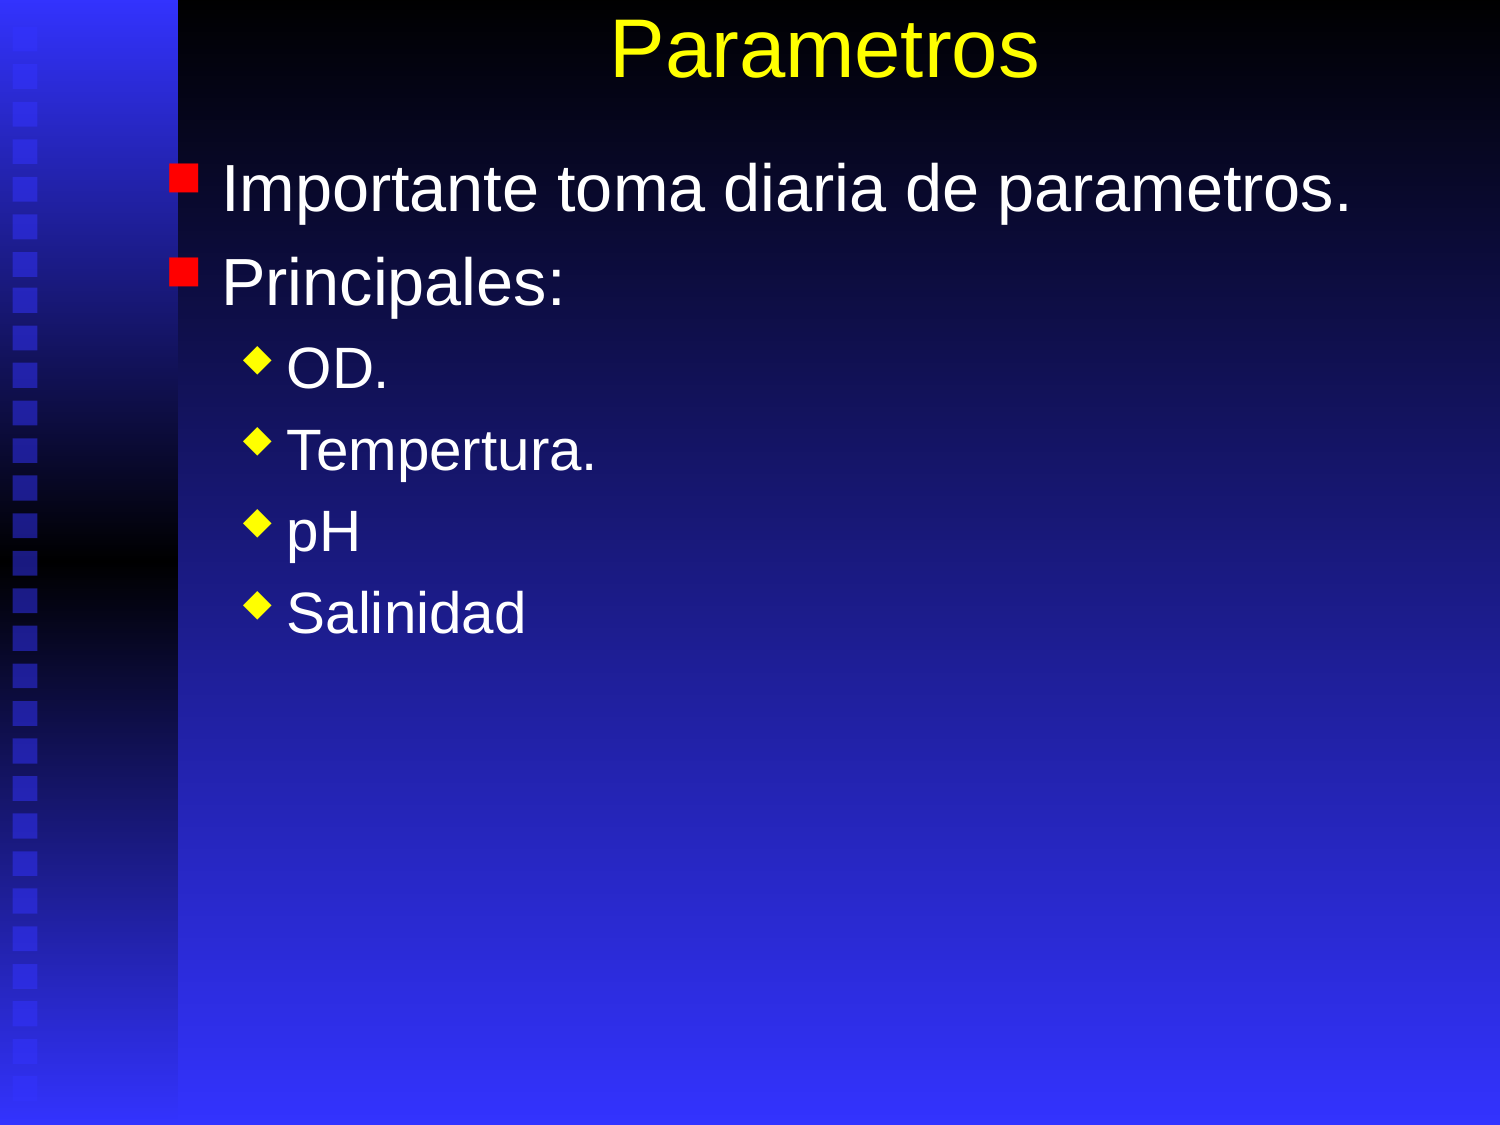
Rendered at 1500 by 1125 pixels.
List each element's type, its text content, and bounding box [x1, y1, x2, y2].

list Importante toma diaria de parametros. Principales: OD. Tempertura. pH Salinidad [149, 137, 1500, 1038]
title Parametros [187, 0, 1463, 137]
